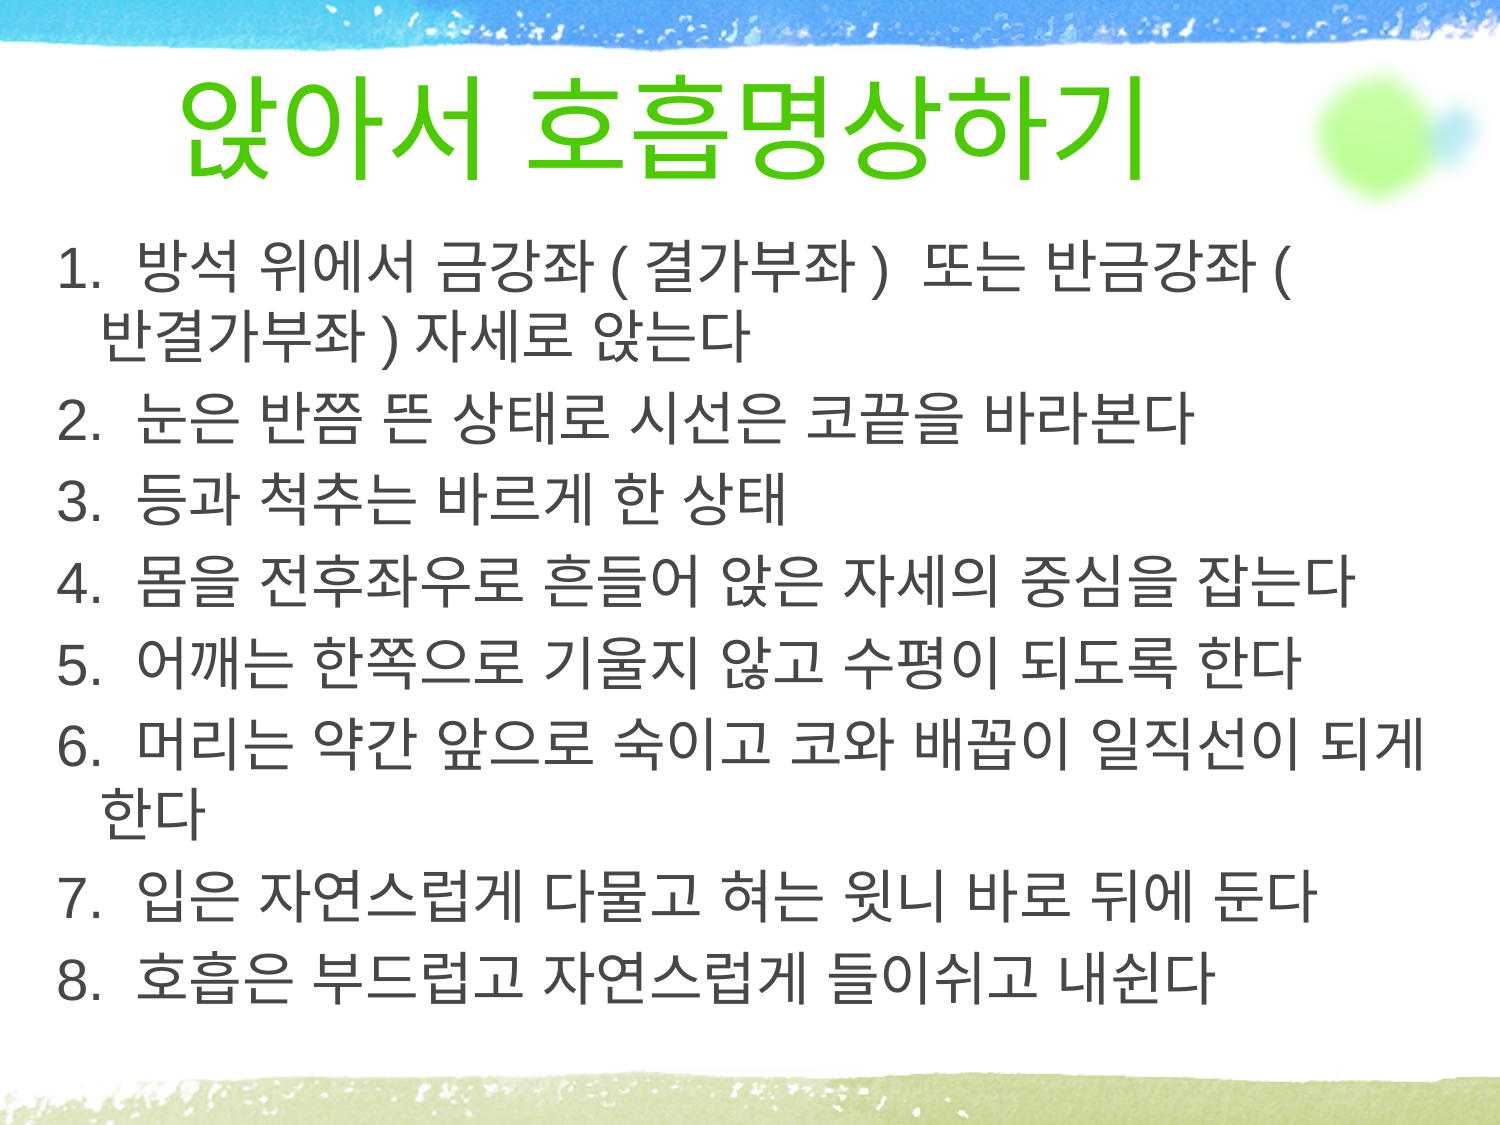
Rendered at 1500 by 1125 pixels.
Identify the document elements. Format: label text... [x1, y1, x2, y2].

picture [0, 0, 1500, 58]
title 앉아서 호흡명상하기 [75, 50, 1425, 202]
list 1. 방석 위에서 금강좌(결가부좌) 또는 반금강좌(반결가부좌)자세로 앉는다 2. 눈은 반쯤 뜬 상태로 시선은 코끝을 바라본다 3. 등과 척추는 바르게 한 상태 4. 몸을 전후좌우로 흔들어 앉은 자세의 중심을 잡는다 5. 어깨는 한쪽으로 기울지 않고 수평이 되도록 한다 6. 머리는 약간 앞으로 숙이고 코와 배꼽이 일직선이 되게 한다 7. 입은 자연스럽게 다물고 혀는 윗니 바로 뒤에 둔다 8. 호흡은 부드럽고 자연스럽게 들이쉬고 내쉰다 [41, 222, 1459, 1005]
